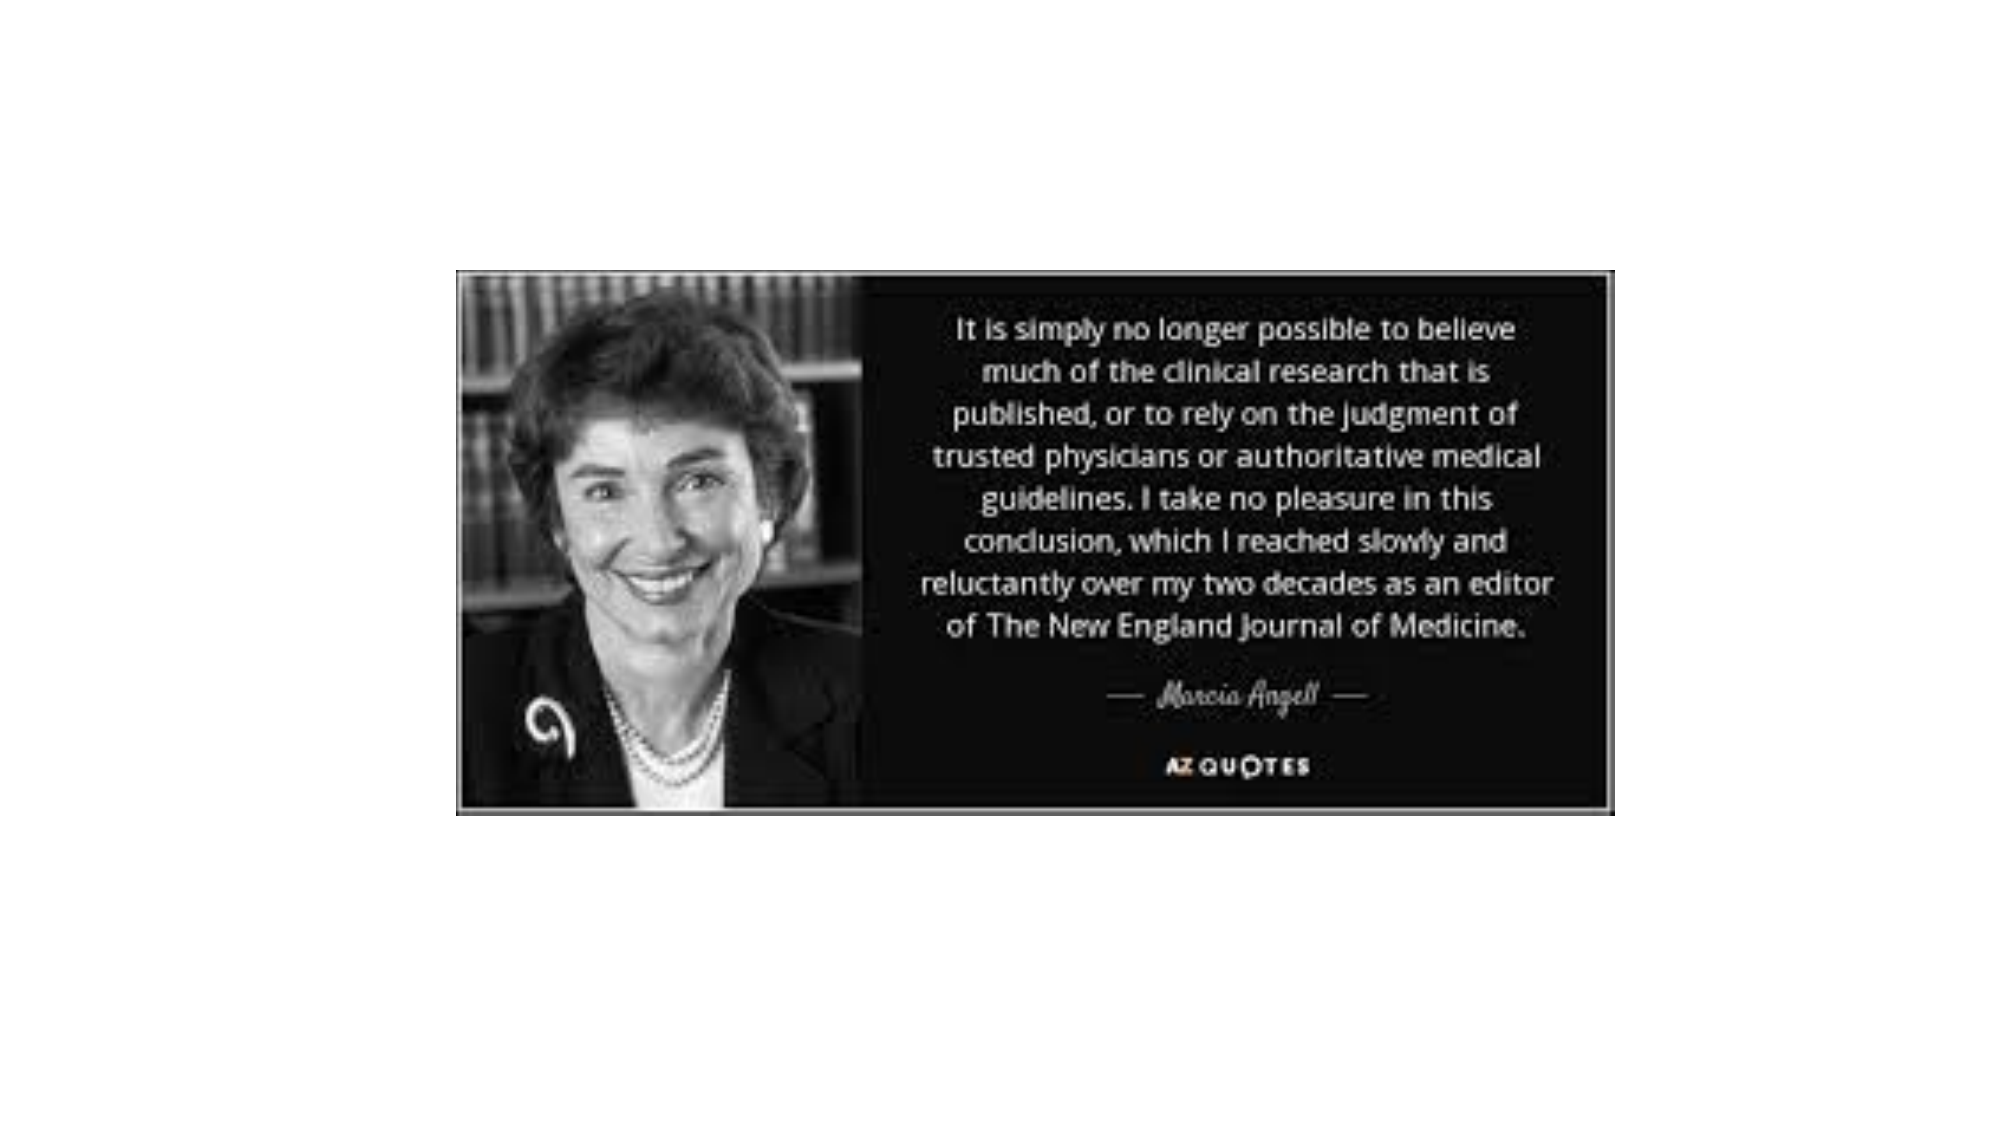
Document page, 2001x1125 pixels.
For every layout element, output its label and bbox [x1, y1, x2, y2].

picture [456, 270, 1615, 816]
